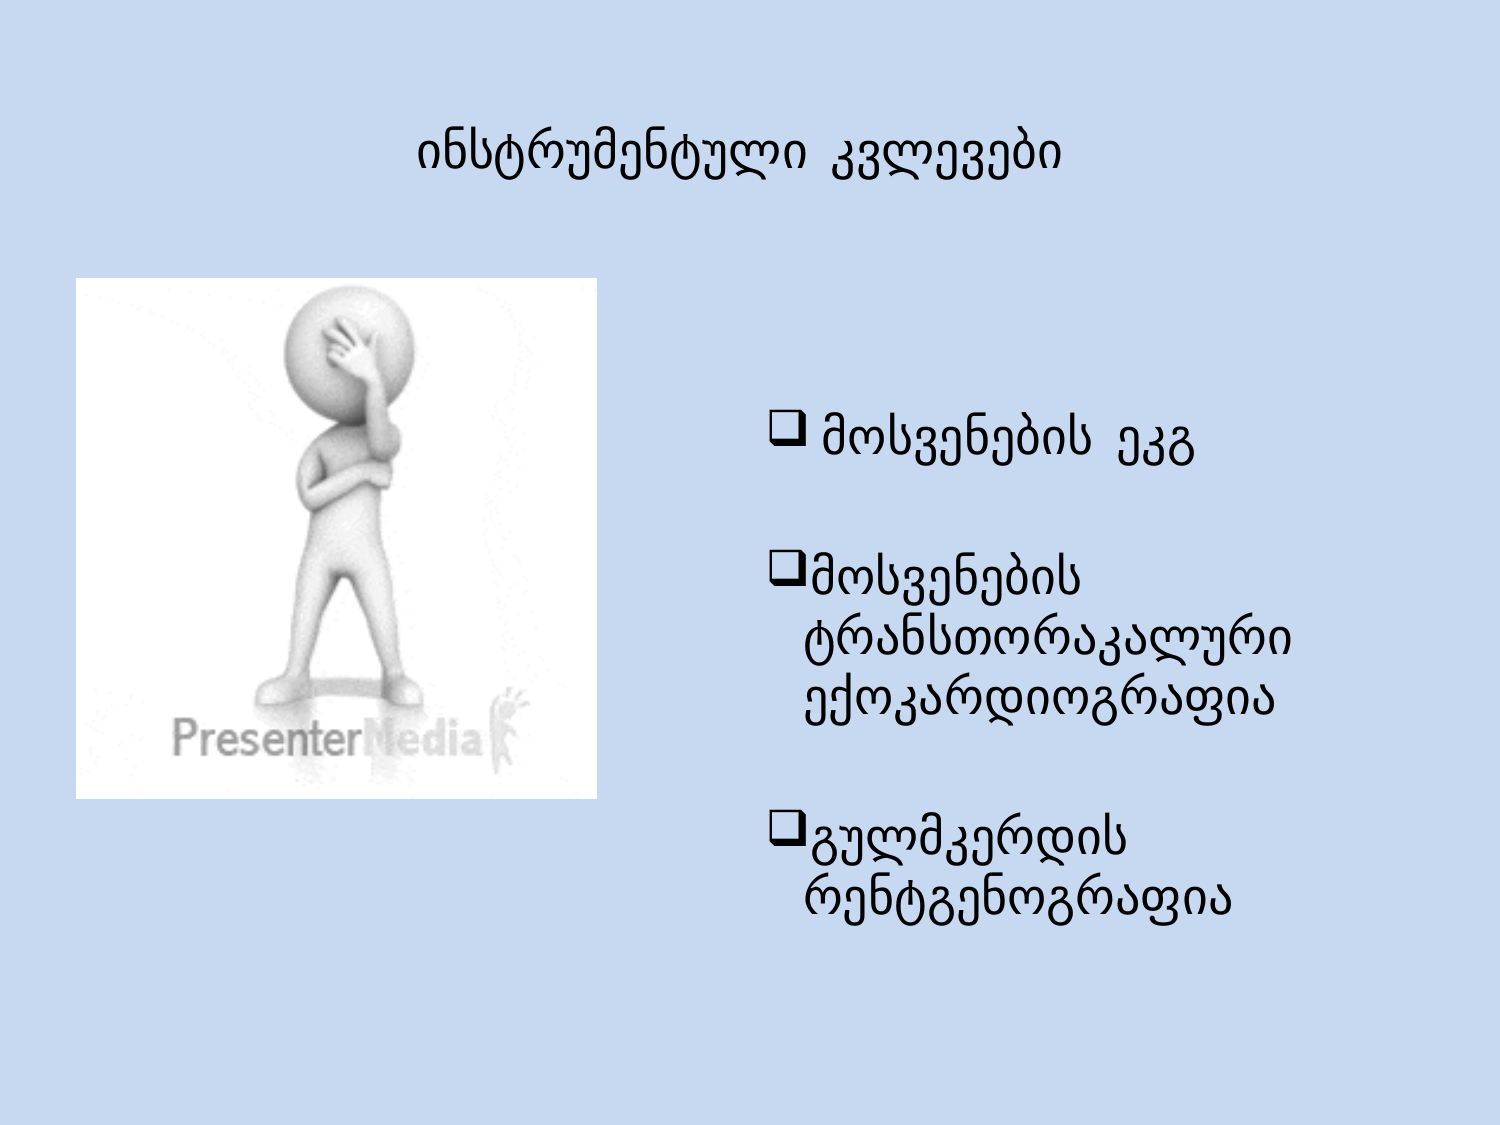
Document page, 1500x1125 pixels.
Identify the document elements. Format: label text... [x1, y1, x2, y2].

title ინსტრუმენტული კვლევები [64, 54, 1415, 243]
list მოსვენების ეკგ მოსვენების ტრანსთორაკალური ექოკარდიოგრაფია გულმკერდის რენტგენოგრაფია [601, 397, 1412, 705]
picture [76, 278, 597, 799]
